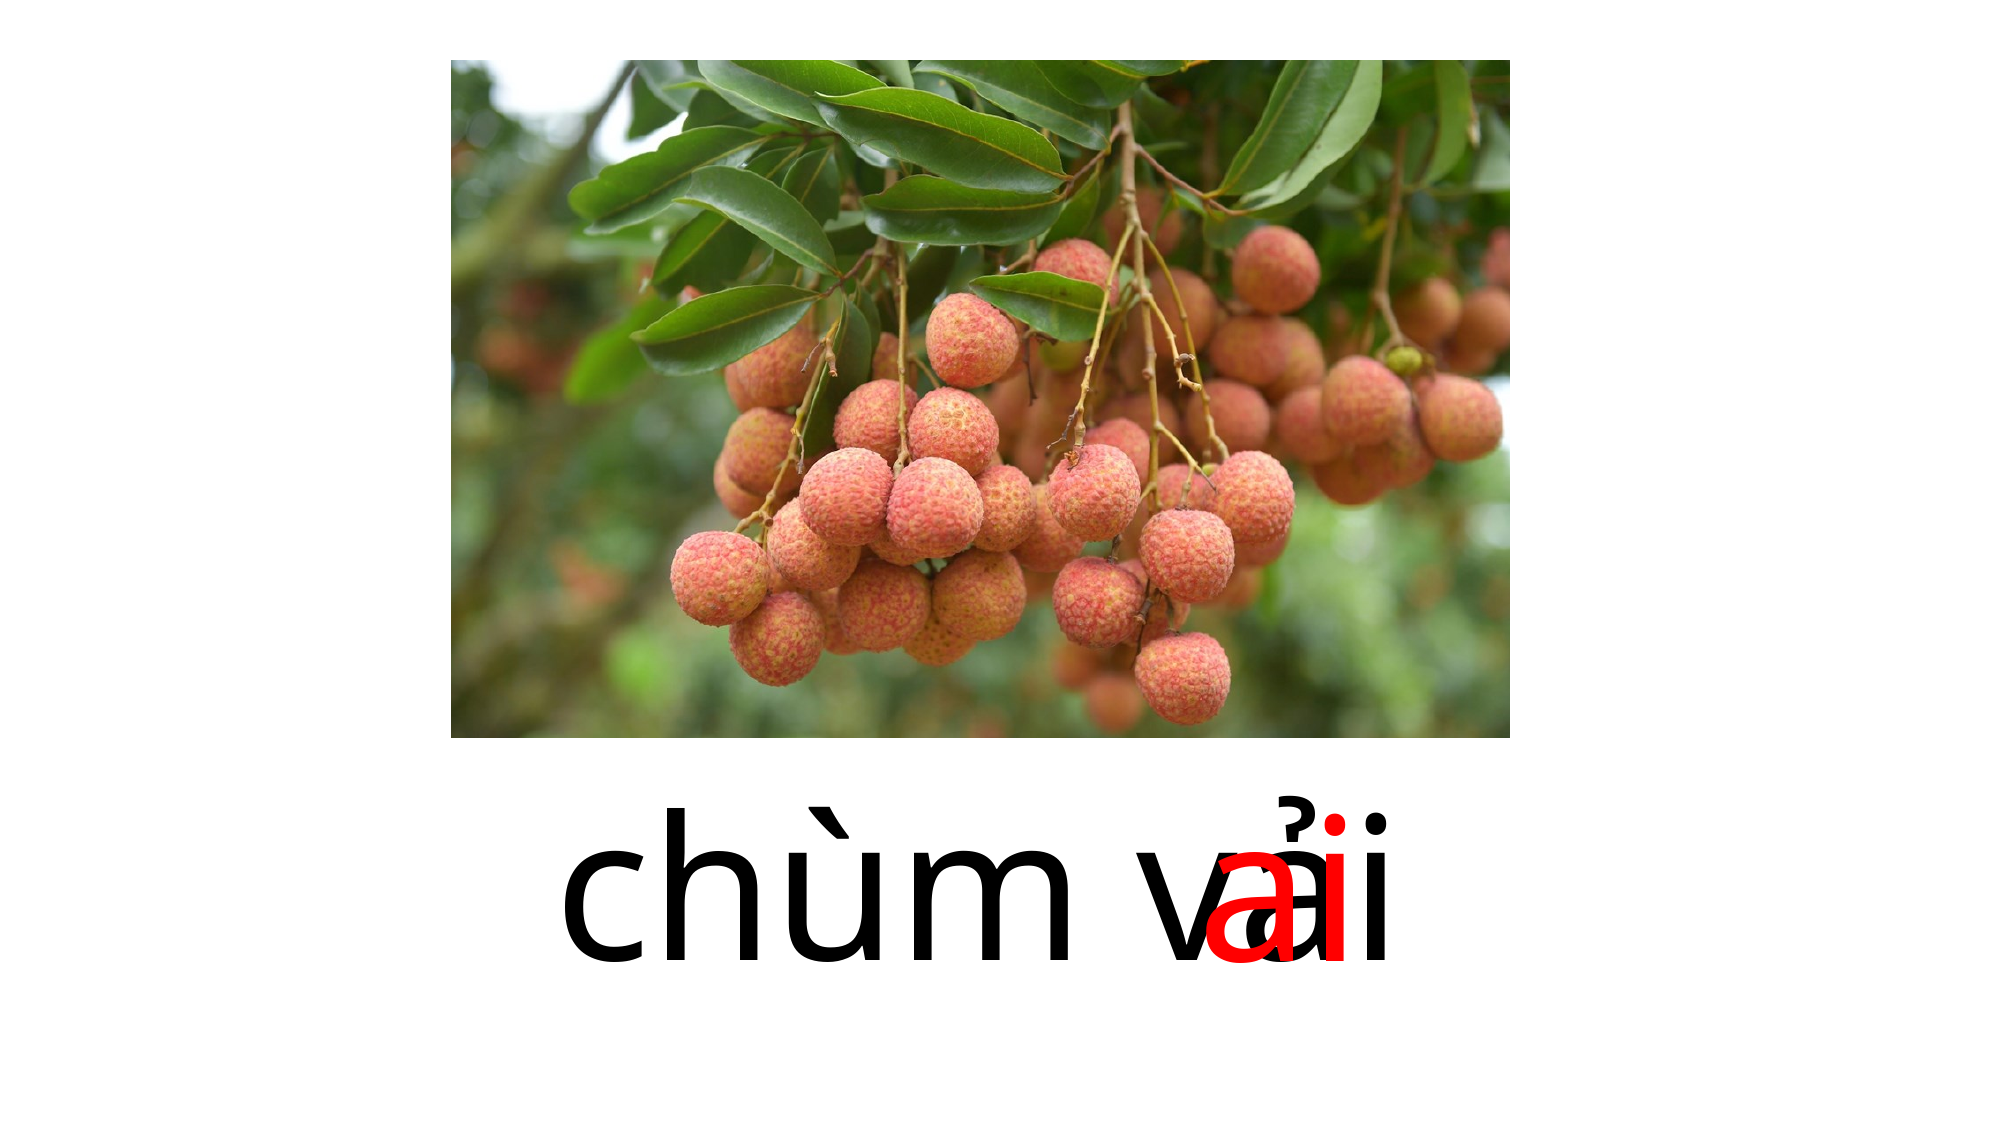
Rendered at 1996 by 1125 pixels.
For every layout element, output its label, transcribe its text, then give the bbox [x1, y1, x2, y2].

text_box ai [1119, 842, 1440, 951]
picture [451, 59, 1511, 738]
text_box chùm vải [405, 841, 1551, 950]
